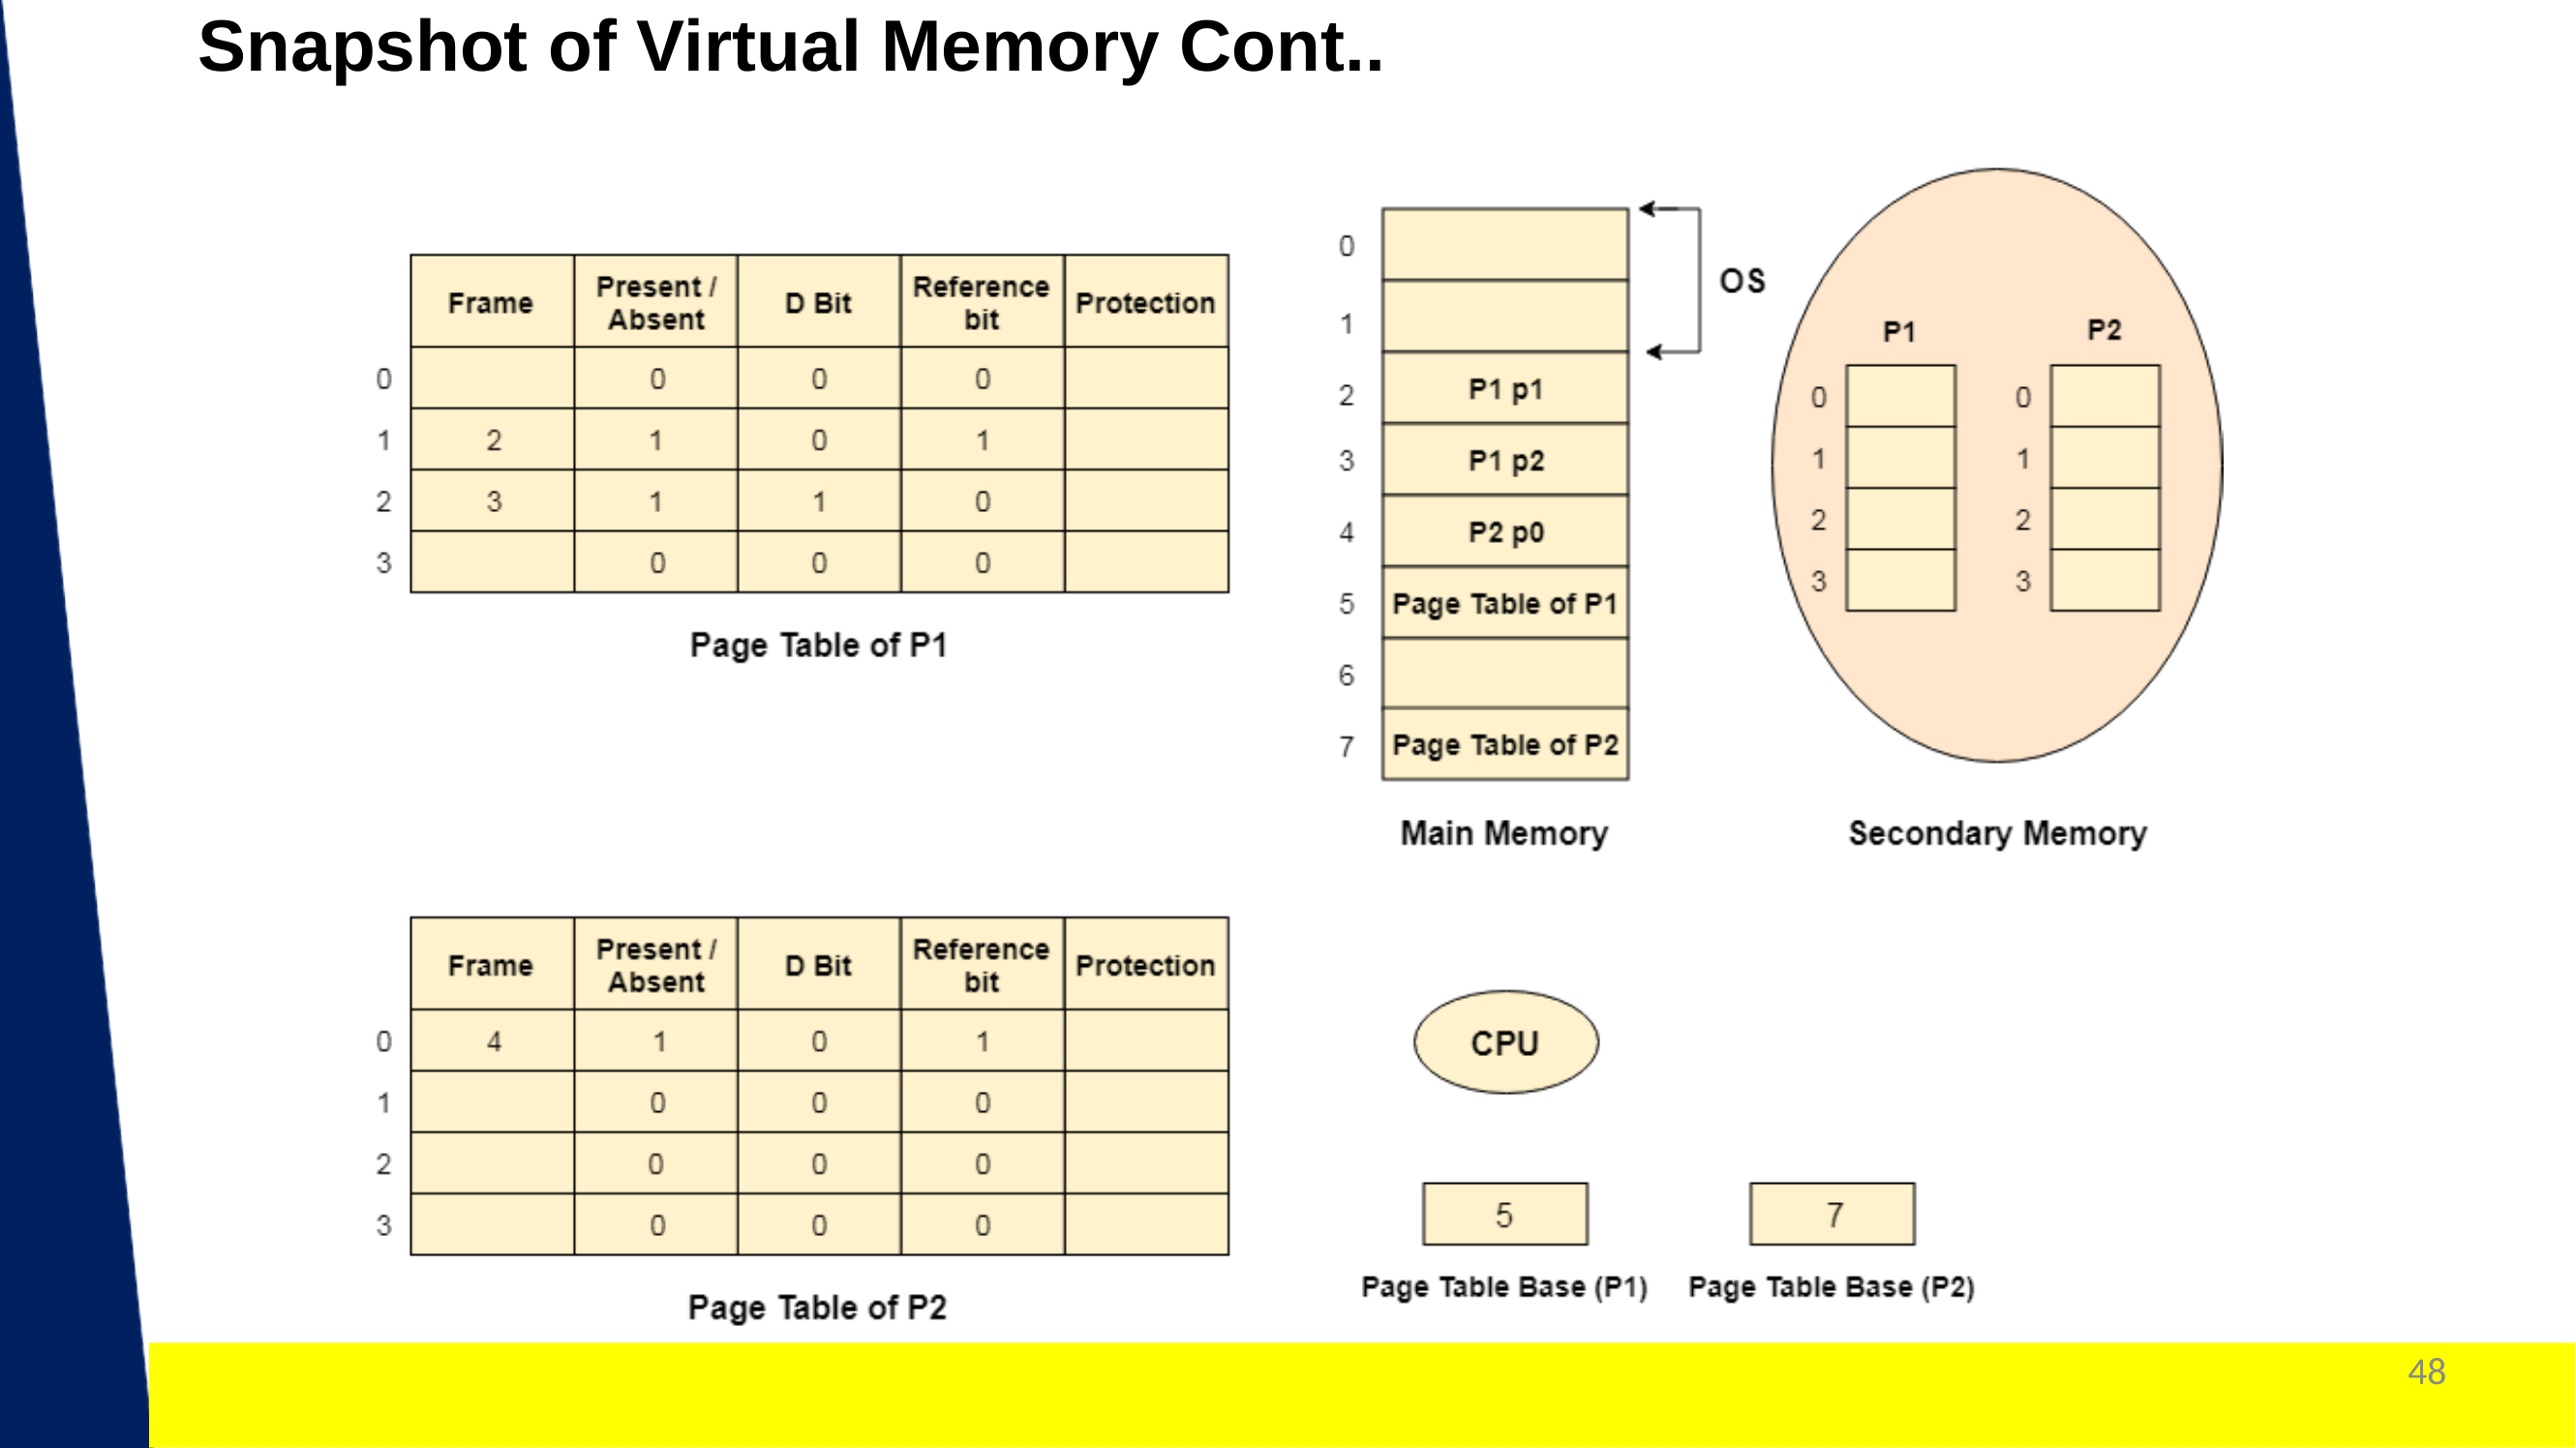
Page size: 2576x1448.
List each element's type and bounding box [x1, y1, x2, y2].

picture [355, 166, 2225, 1328]
text_box [0, 0, 2576, 1448]
